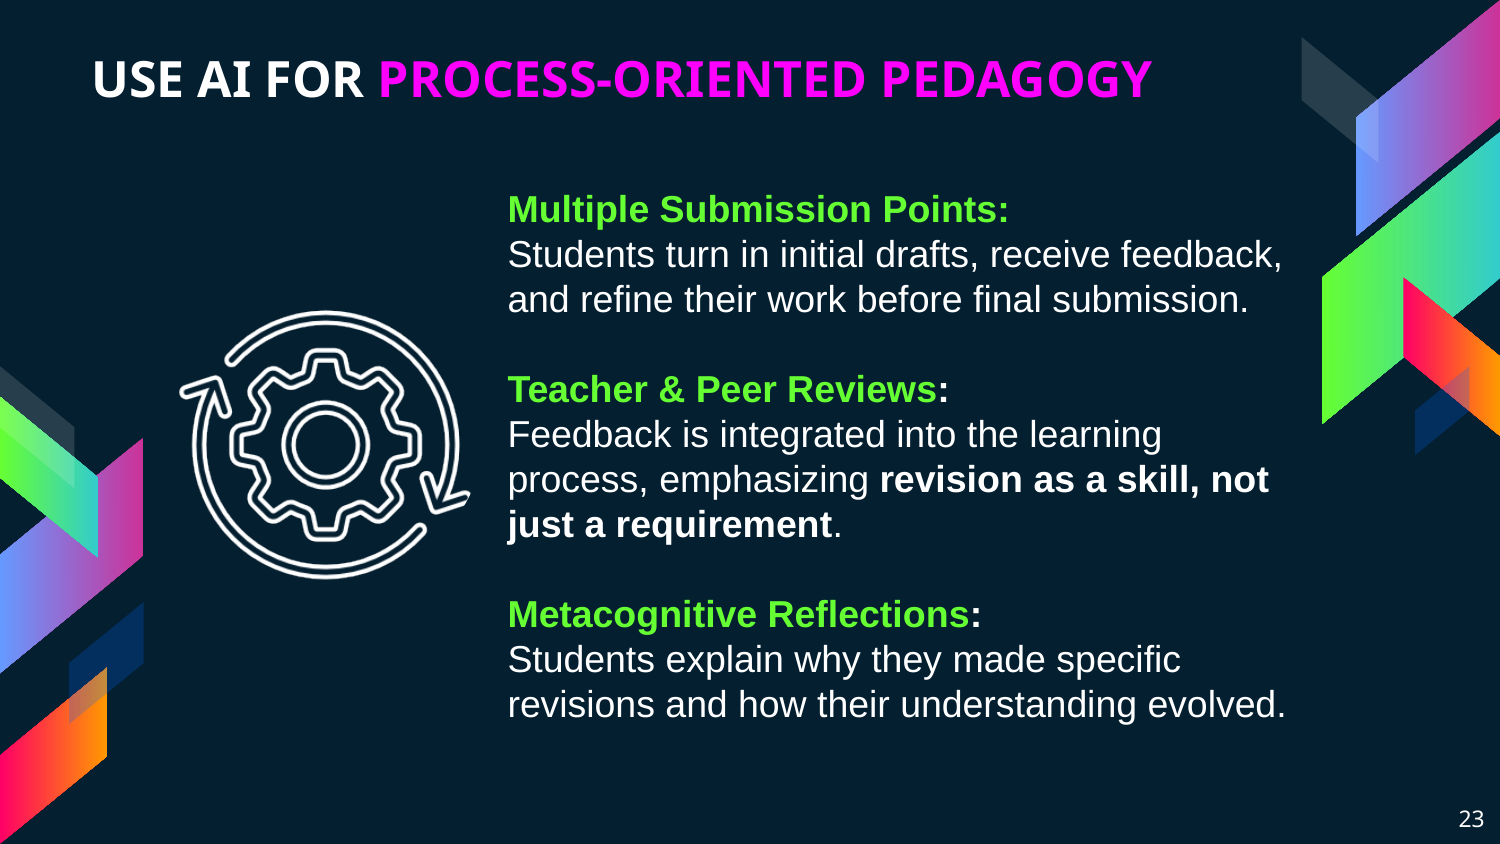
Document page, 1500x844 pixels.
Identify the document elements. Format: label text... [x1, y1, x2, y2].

picture [169, 294, 484, 581]
slide_number 23 [1403, 789, 1500, 844]
text_box Multiple Submission Points: Students turn in initial drafts, receive feedback, and refine their work before final submission. Teacher & Peer Reviews: Feedback is integrated into the learning process, emphasizing revision as a skill, not just a requirement. Metacognitive Reflections: Students explain why they made specific revisions and how their understanding evolved. [492, 177, 1310, 733]
title USE AI FOR PROCESS-ORIENTED PEDAGOGY [76, 24, 1281, 130]
